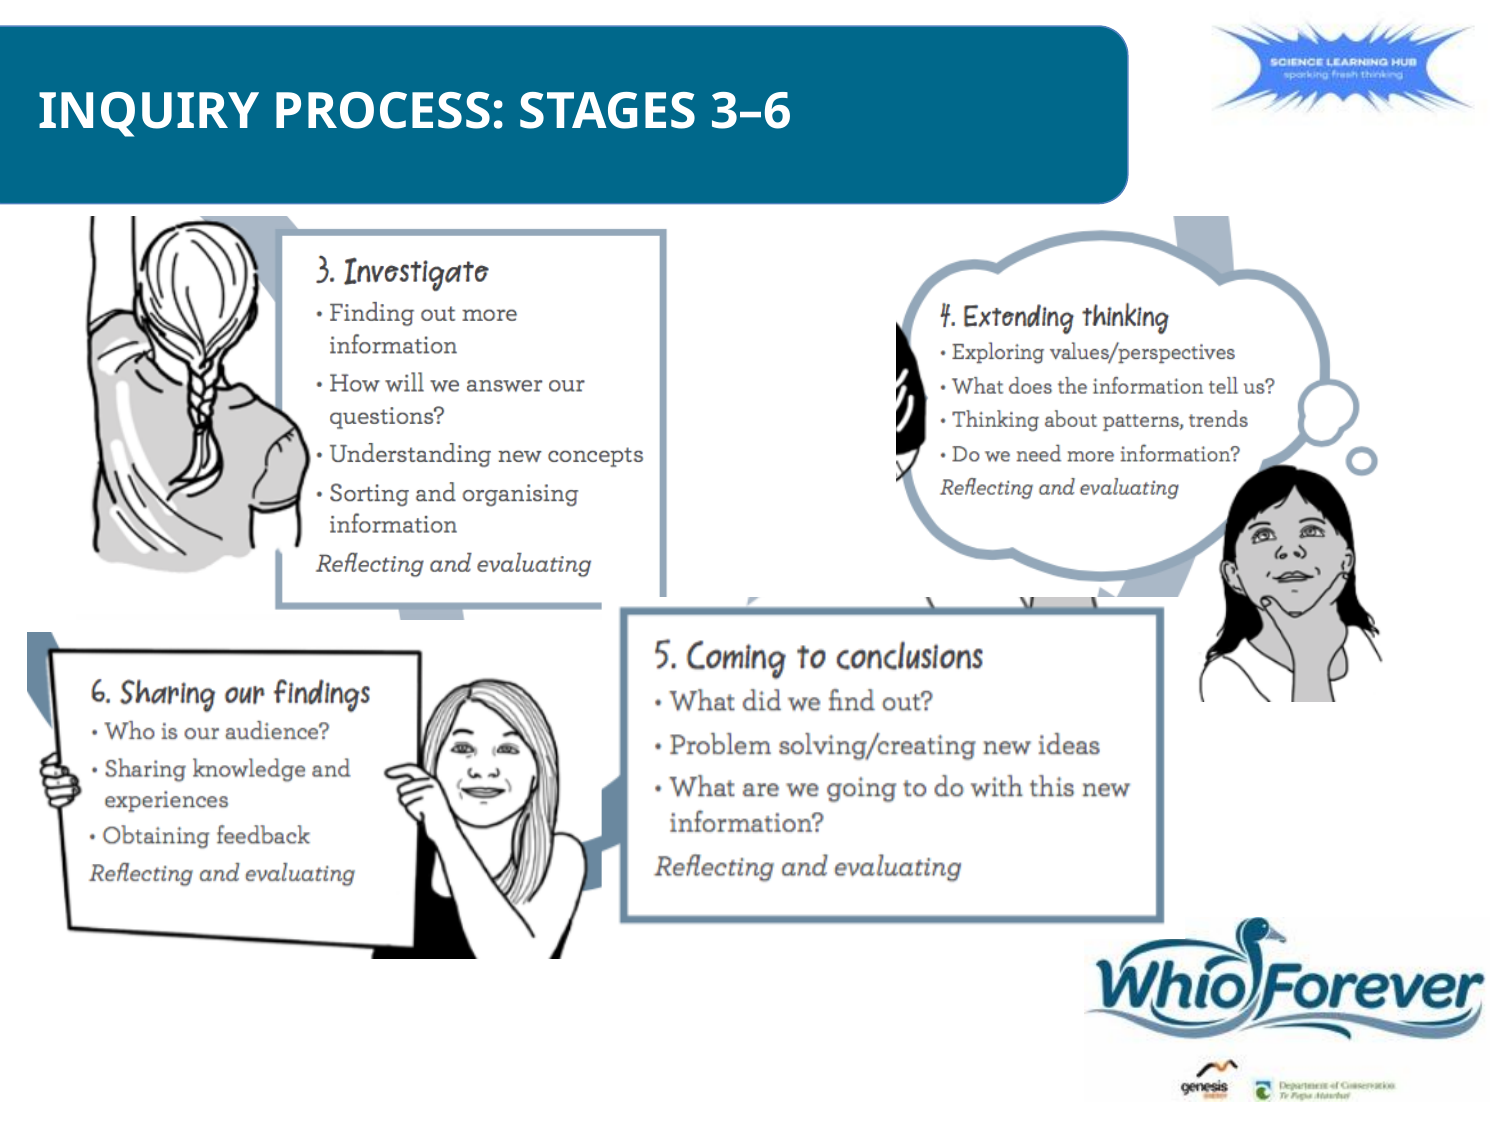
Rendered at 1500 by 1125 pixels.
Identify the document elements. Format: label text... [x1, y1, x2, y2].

picture [1187, 0, 1500, 135]
text_box INQUIRY PROCESS: STAGES 3–6 [27, 74, 1024, 151]
picture [27, 216, 1490, 1102]
